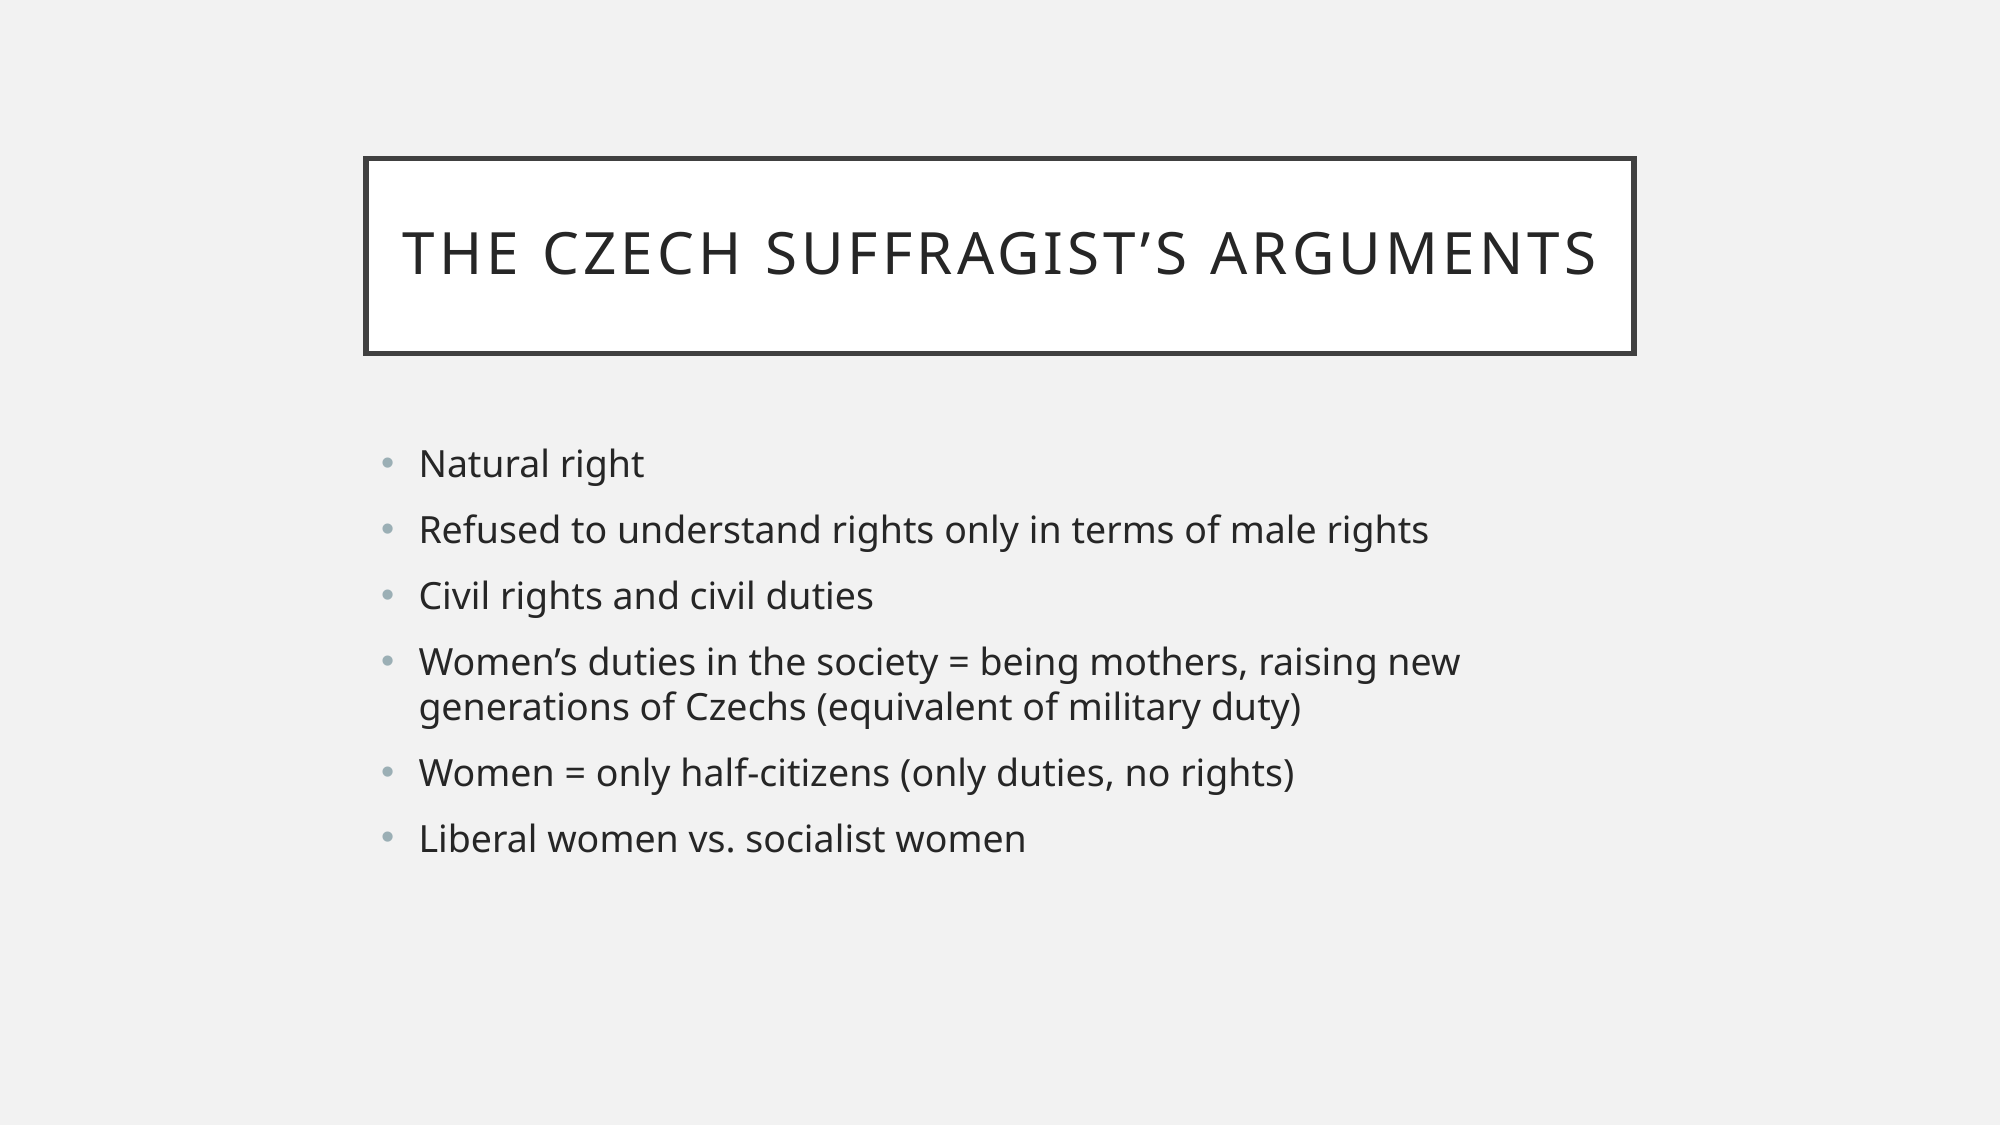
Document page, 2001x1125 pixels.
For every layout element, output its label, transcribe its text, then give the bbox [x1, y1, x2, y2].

list Natural right Refused to understand rights only in terms of male rights Civil rights and civil duties Women’s duties in the society = being mothers, raising new generations of Czechs (equivalent of military duty) Women = only half-citizens (only duties, no rights) Liberal women vs. socialist women [366, 432, 1634, 942]
title The Czech Suffragist’s arguments [363, 156, 1637, 356]
